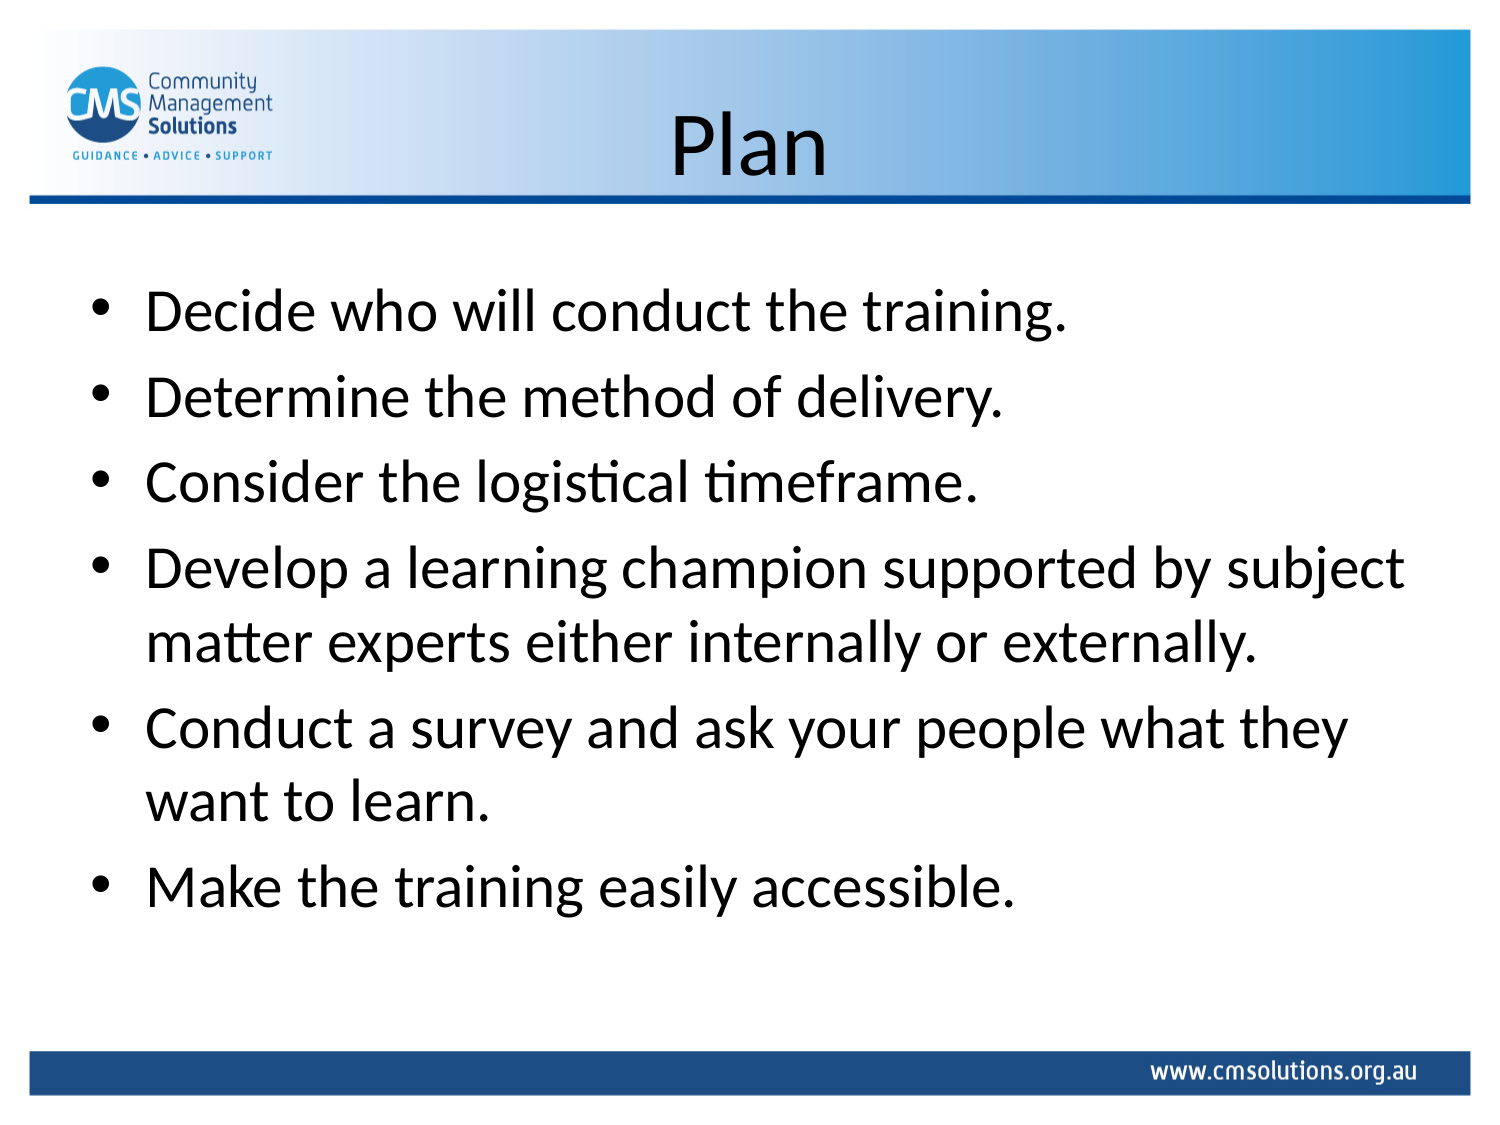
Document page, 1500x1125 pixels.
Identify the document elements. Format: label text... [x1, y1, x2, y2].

title Plan [75, 45, 1425, 233]
list Decide who will conduct the training. Determine the method of delivery. Consider the logistical timeframe. Develop a learning champion supported by subject matter experts either internally or externally. Conduct a survey and ask your people what they want to learn. Make the training easily accessible. [75, 262, 1425, 1005]
picture [0, 1026, 1500, 1125]
picture [0, 0, 1500, 231]
